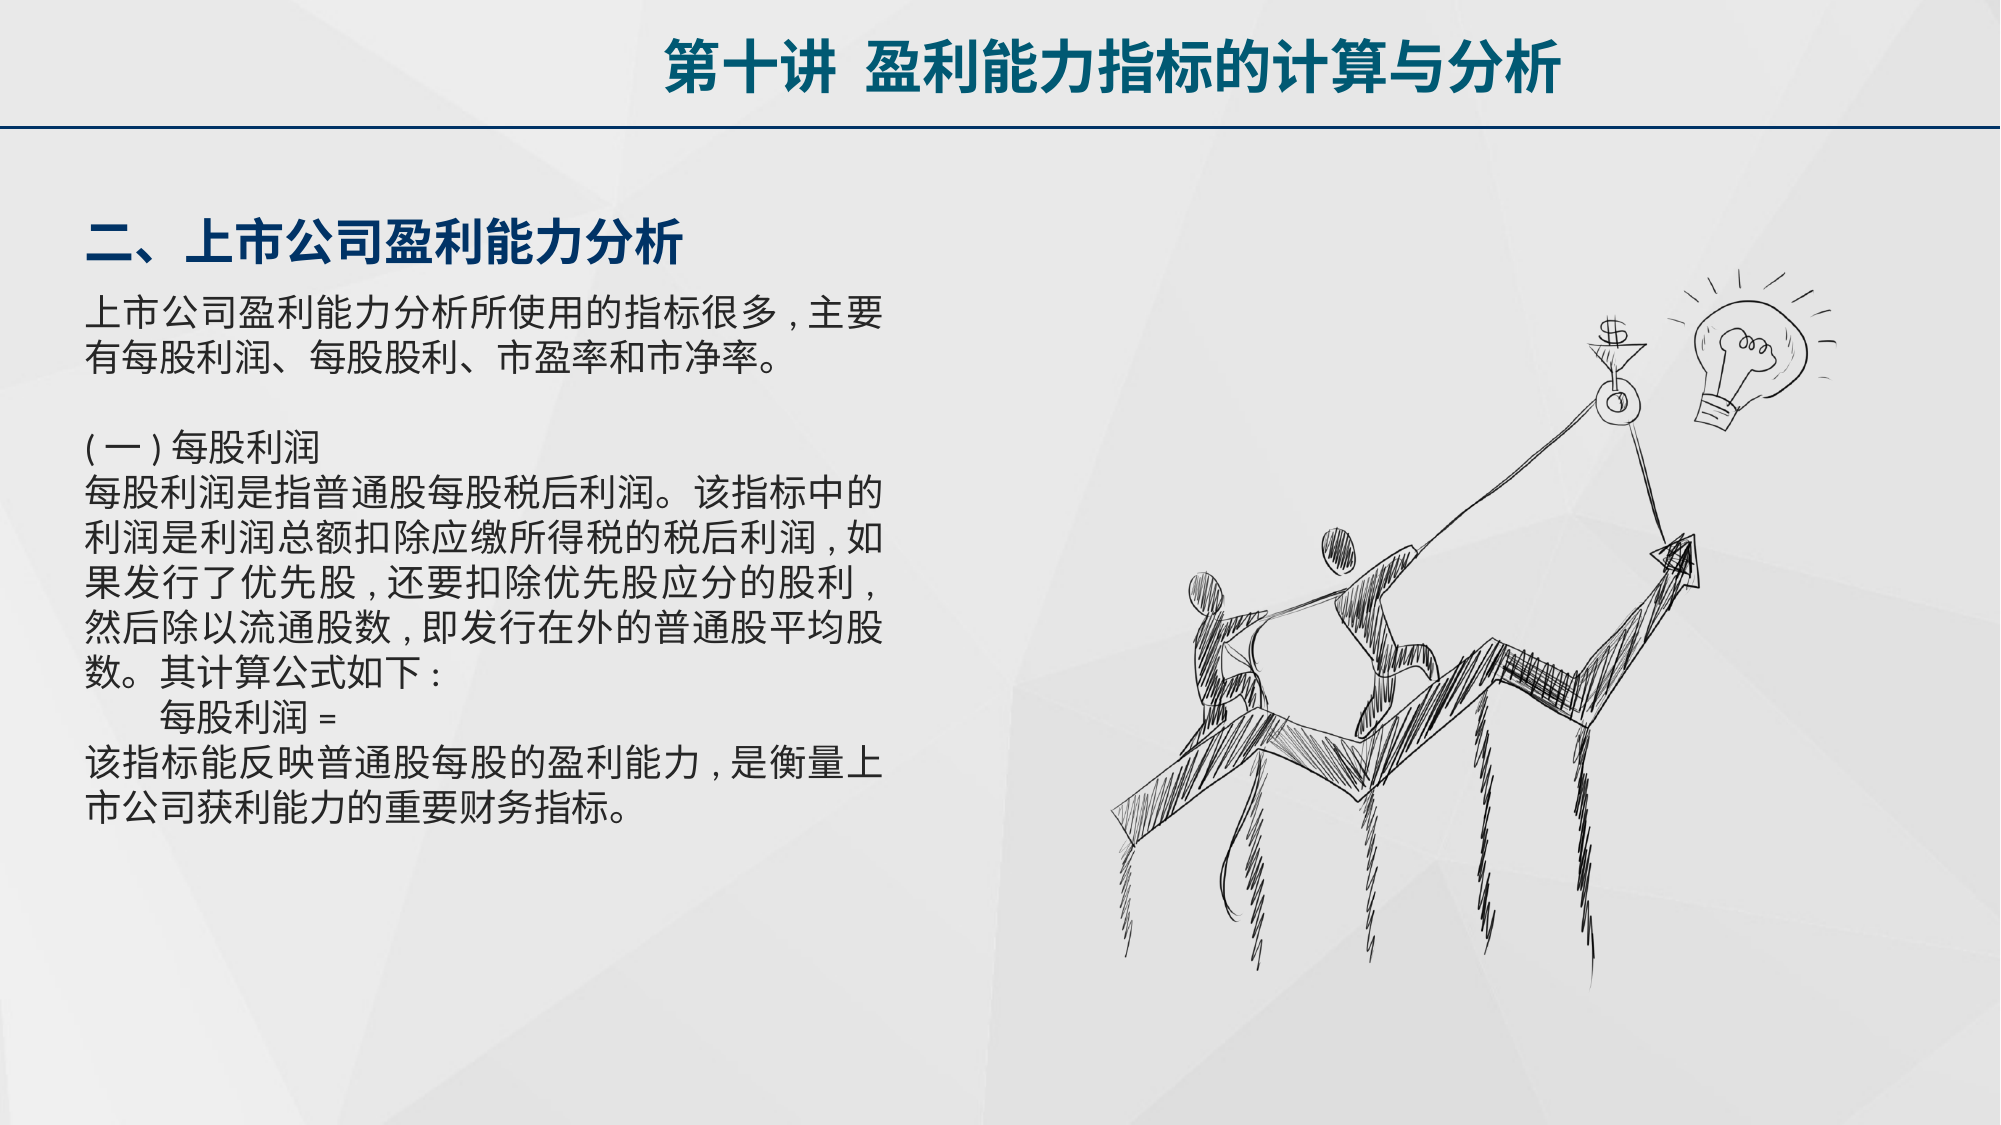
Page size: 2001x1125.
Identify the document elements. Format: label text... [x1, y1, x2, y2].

picture [0, 0, 2001, 1125]
text_box 二、上市公司盈利能力分析 [69, 202, 1070, 458]
text_box 第十讲 盈利能力指标的计算与分析 [648, 22, 1636, 108]
